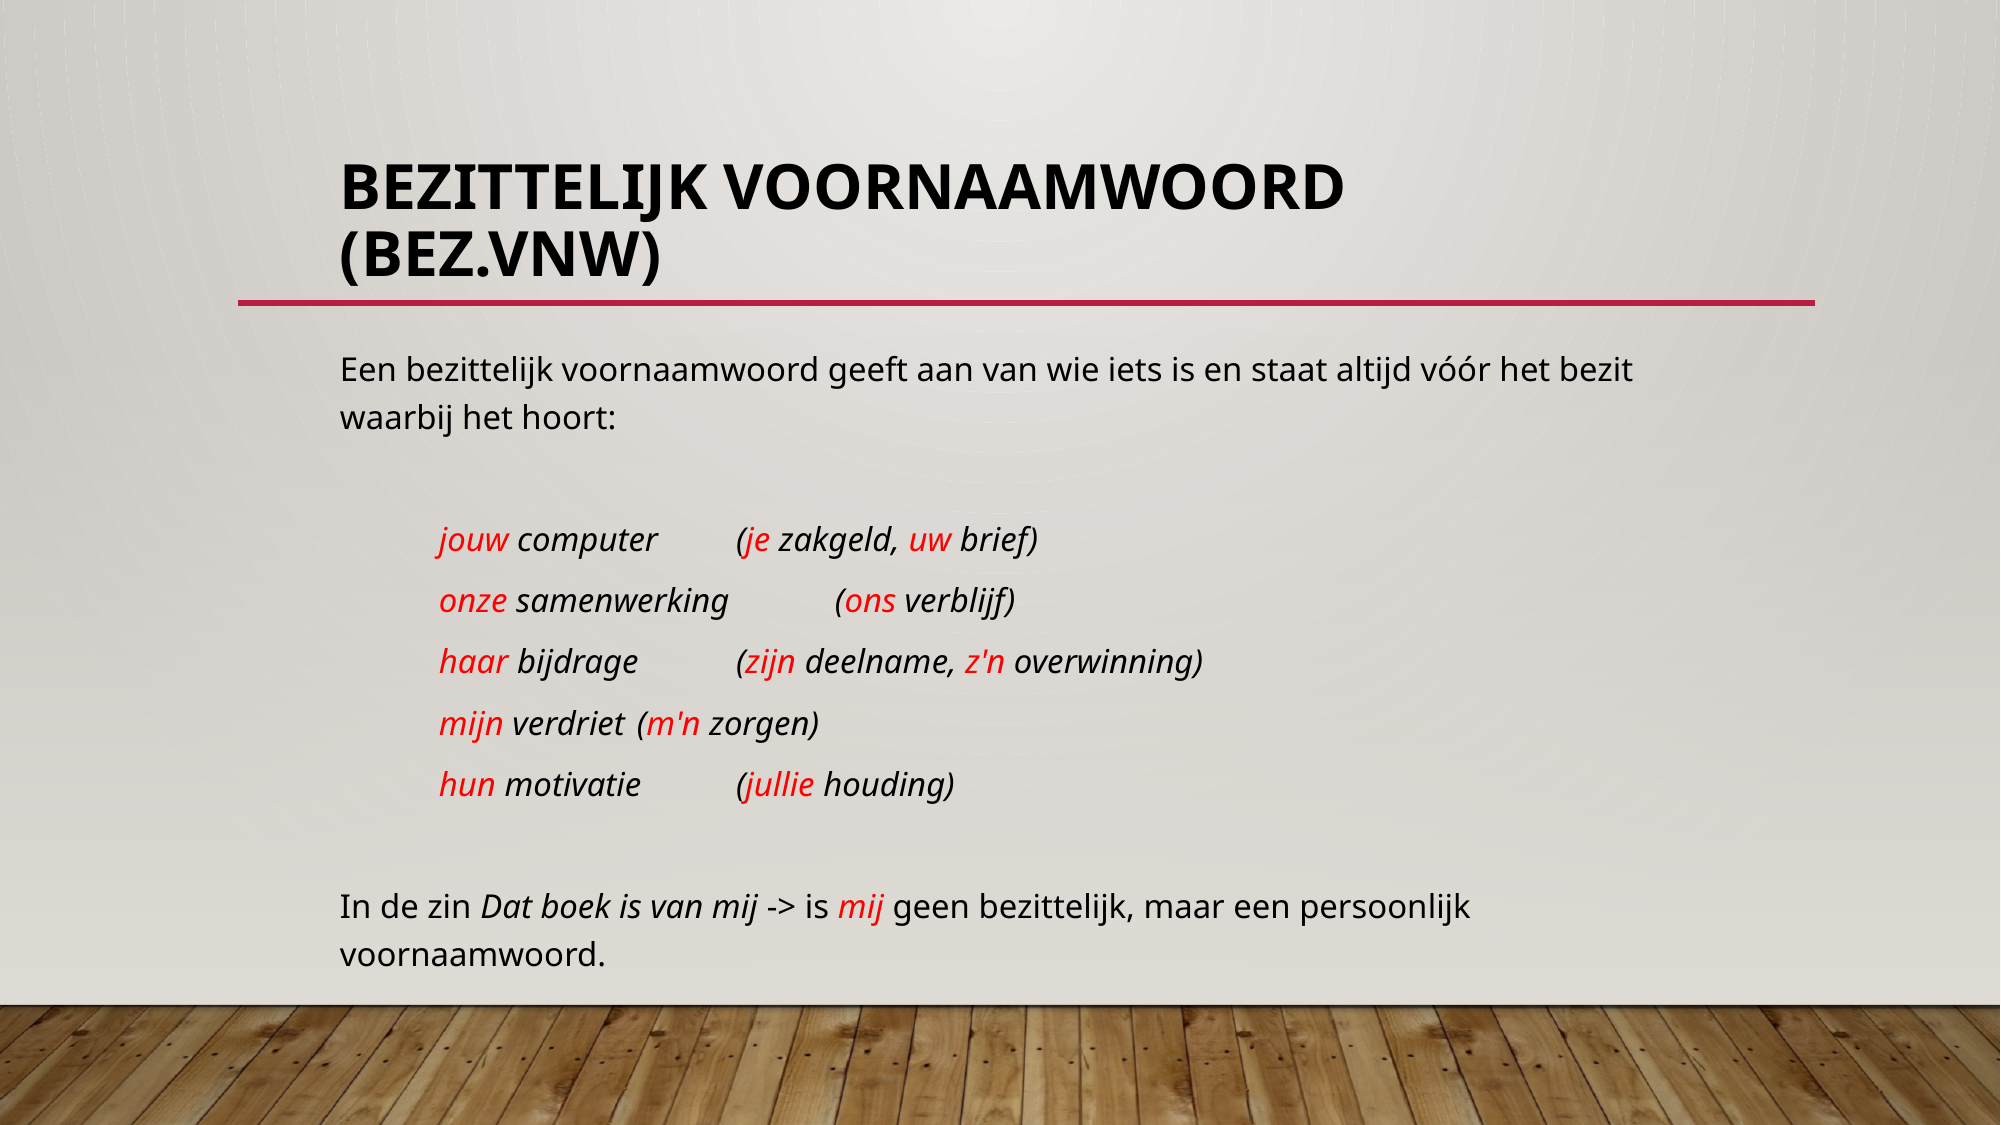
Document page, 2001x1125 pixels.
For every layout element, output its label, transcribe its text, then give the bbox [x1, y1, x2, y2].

title Bezittelijk voornaamwoord (bez.vnw) [324, 147, 1675, 285]
picture [0, 1005, 2000, 1125]
list Een bezittelijk voornaamwoord geeft aan van wie iets is en staat altijd vóór het bezit waarbij het hoort: jouw computer (je zakgeld, uw brief) onze samenwerking (ons verblijf) haar bijdrage (zijn deelname, z'n overwinning) mijn verdriet (m'n zorgen) hun motivatie (jullie houding) In de zin Dat boek is van mij -> is mij geen bezittelijk, maar een persoonlijk voornaamwoord. [324, 333, 1675, 985]
